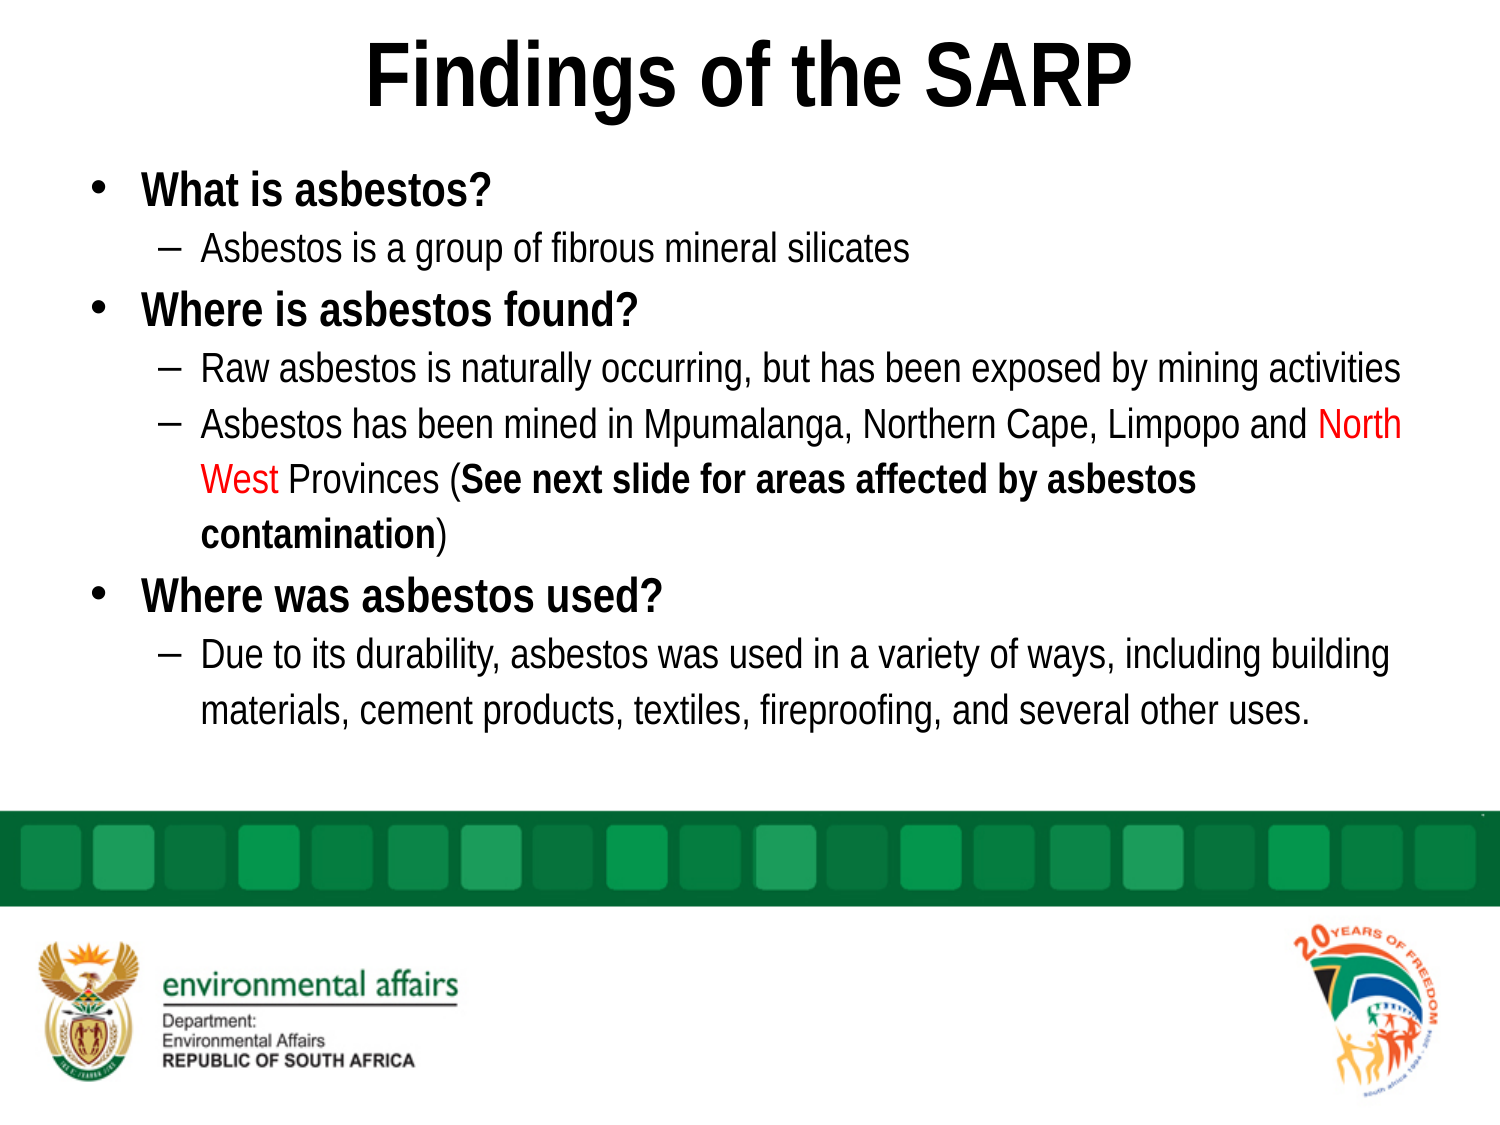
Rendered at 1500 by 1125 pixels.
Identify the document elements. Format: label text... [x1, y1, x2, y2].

list What is asbestos? Asbestos is a group of fibrous mineral silicates Where is asbestos found? Raw asbestos is naturally occurring, but has been exposed by mining activities Asbestos has been mined in Mpumalanga, Northern Cape, Limpopo and North West Provinces (See next slide for areas affected by asbestos contamination) Where was asbestos used? Due to its durability, asbestos was used in a variety of ways, including building materials, cement products, textiles, fireproofing, and several other uses. [75, 143, 1425, 816]
picture [0, 0, 1500, 1125]
title Findings of the SARP [75, 45, 1425, 143]
